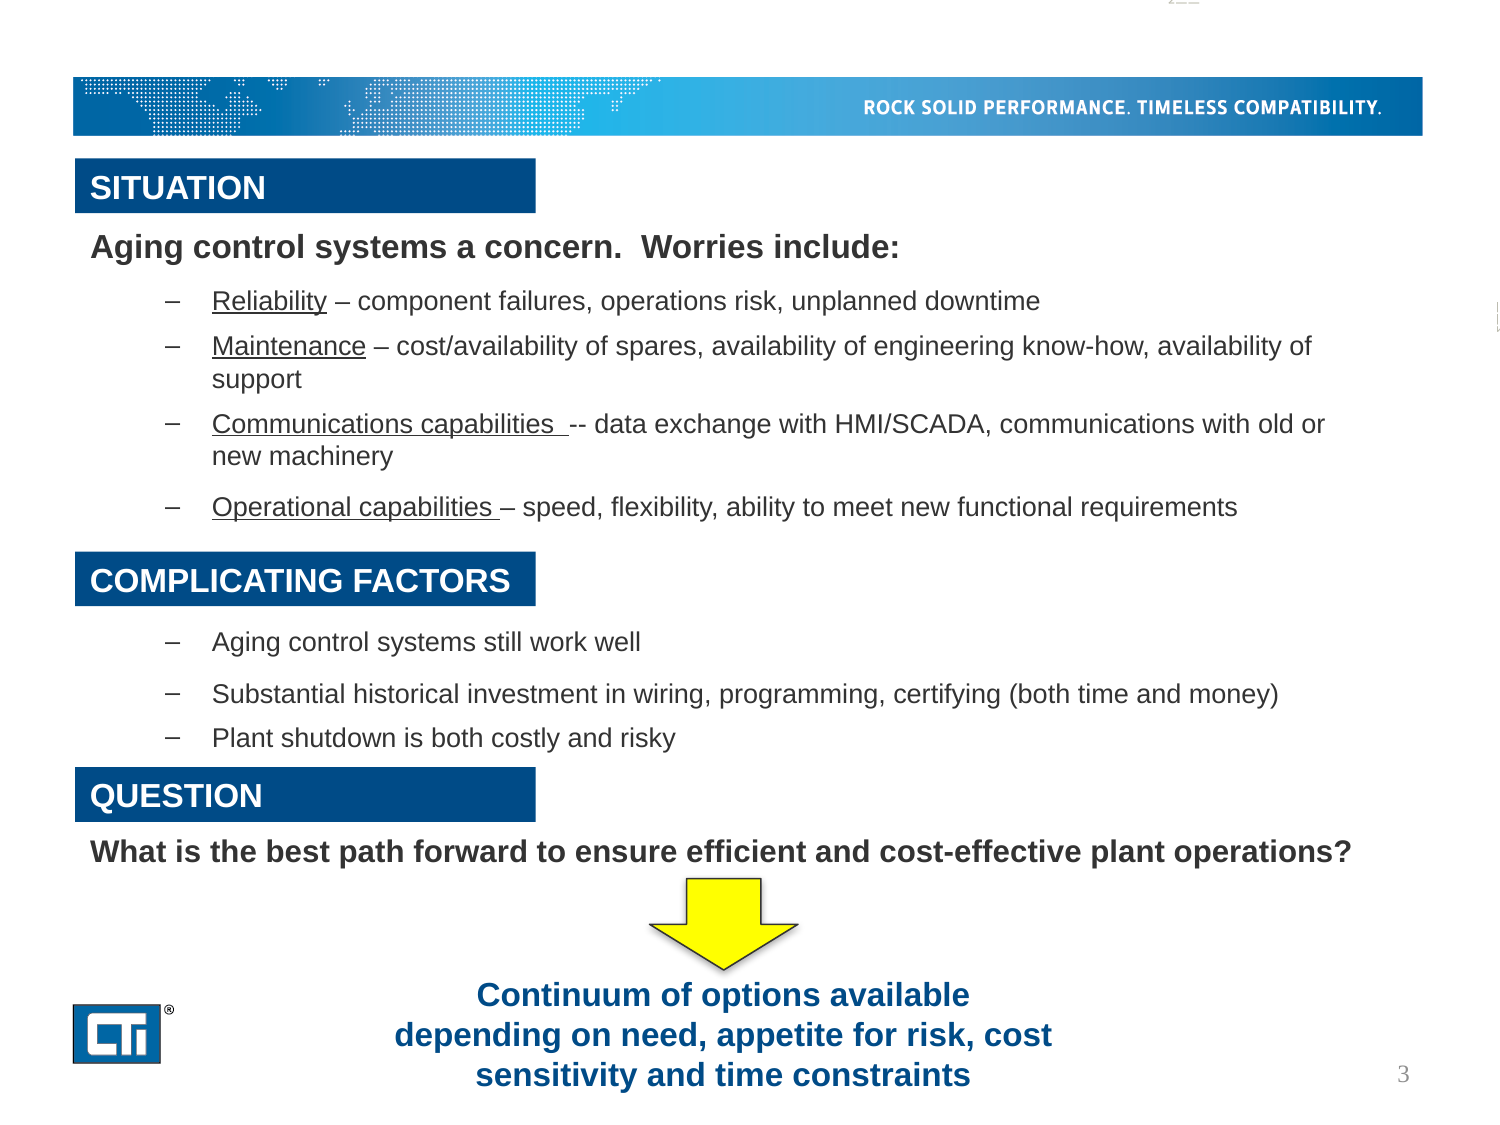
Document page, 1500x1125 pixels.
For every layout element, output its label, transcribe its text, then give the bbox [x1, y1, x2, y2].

text_box Continuum of options available depending on need, appetite for risk, cost sensitivity and time constraints [377, 966, 1071, 1101]
picture [0, 0, 1500, 1125]
text_box COMPLICATING FACTORS [75, 551, 536, 607]
slide_number 3 [1074, 1042, 1425, 1103]
list Aging control systems a concern. Worries include: Reliability – component failures, operations risk, unplanned downtime Maintenance – cost/availability of spares, availability of engineering know-how, availability of support Communications capabilities -- data exchange with HMI/SCADA, communications with old or new machinery Operational capabilities – speed, flexibility, ability to meet new functional requirements Aging control systems still work well Substantial historical investment in wiring, programming, certifying (both time and money) Plant shutdown is both costly and risky What is the best path forward to ensure efficient and cost-effective plant operations? [75, 158, 1373, 913]
text_box [648, 877, 799, 966]
text_box QUESTION [75, 767, 536, 822]
text_box SITUATION [75, 158, 536, 214]
